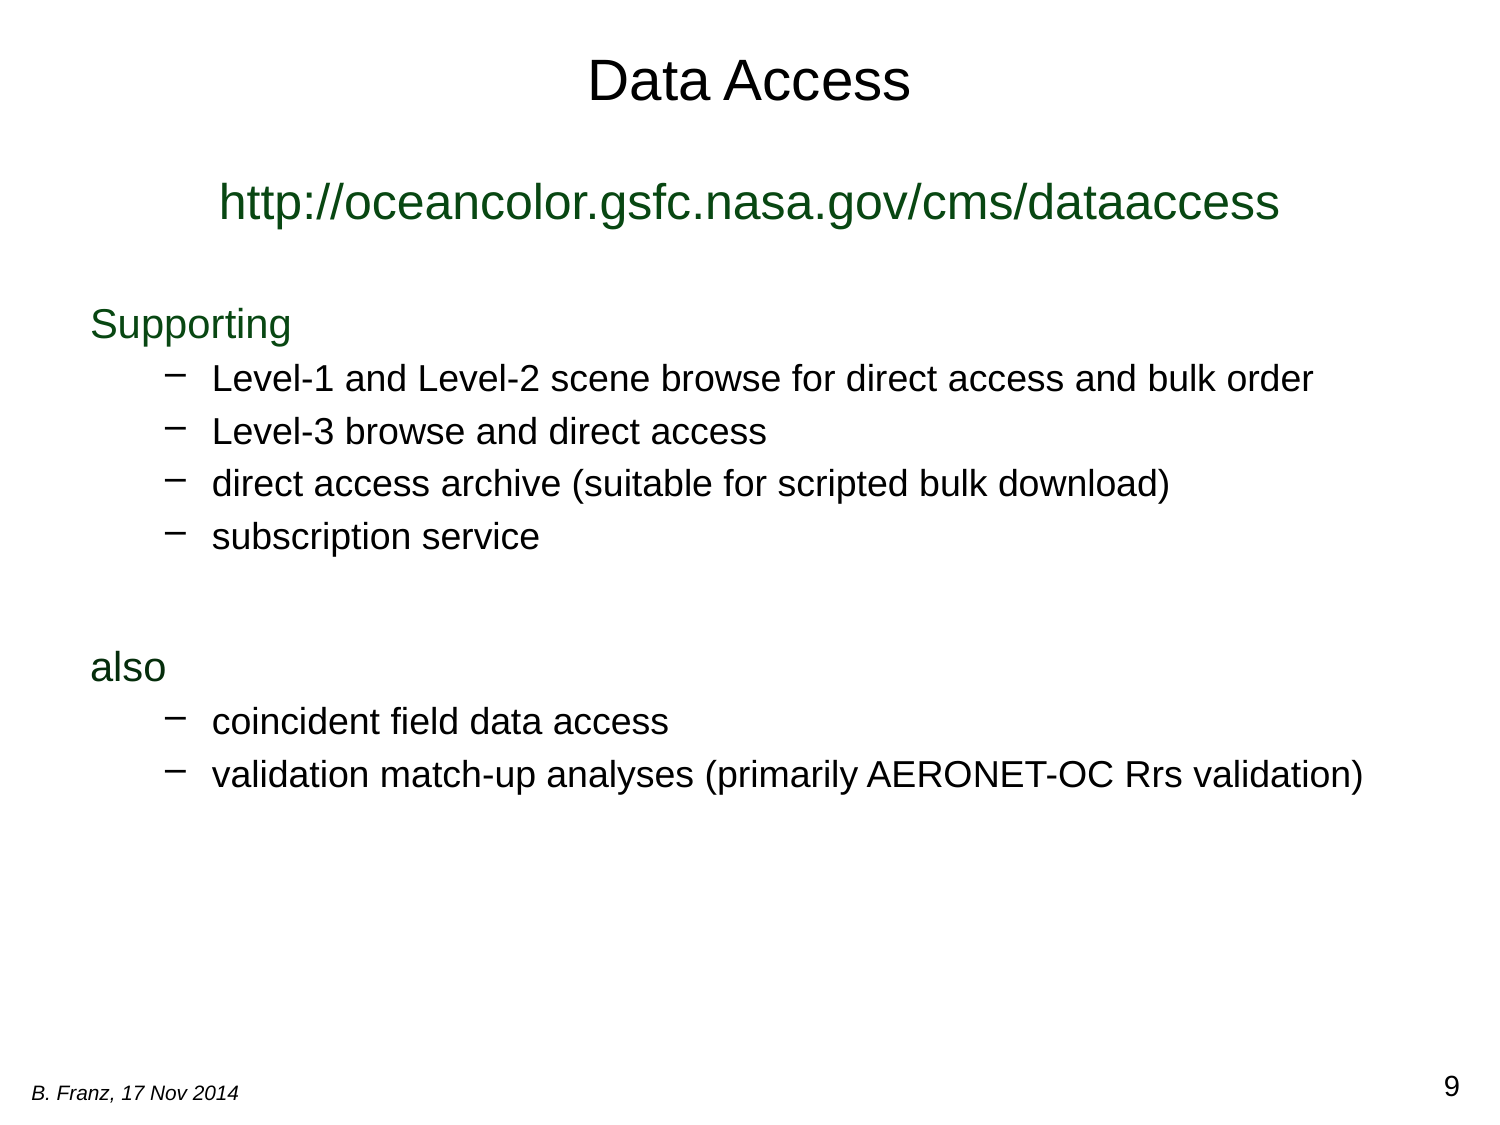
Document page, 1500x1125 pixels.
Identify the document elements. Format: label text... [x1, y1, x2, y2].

slide_number 9 [1124, 1059, 1476, 1125]
title Data Access [74, 24, 1426, 131]
text_box B. Franz, 17 Nov 2014 [16, 1072, 254, 1112]
list http://oceancolor.gsfc.nasa.gov/cms/dataaccess Supporting Level-1 and Level-2 scene browse for direct access and bulk order Level-3 browse and direct access direct access archive (suitable for scripted bulk download) subscription service also coincident field data access validation match-up analyses (primarily AERONET-OC Rrs validation) [74, 162, 1426, 1006]
